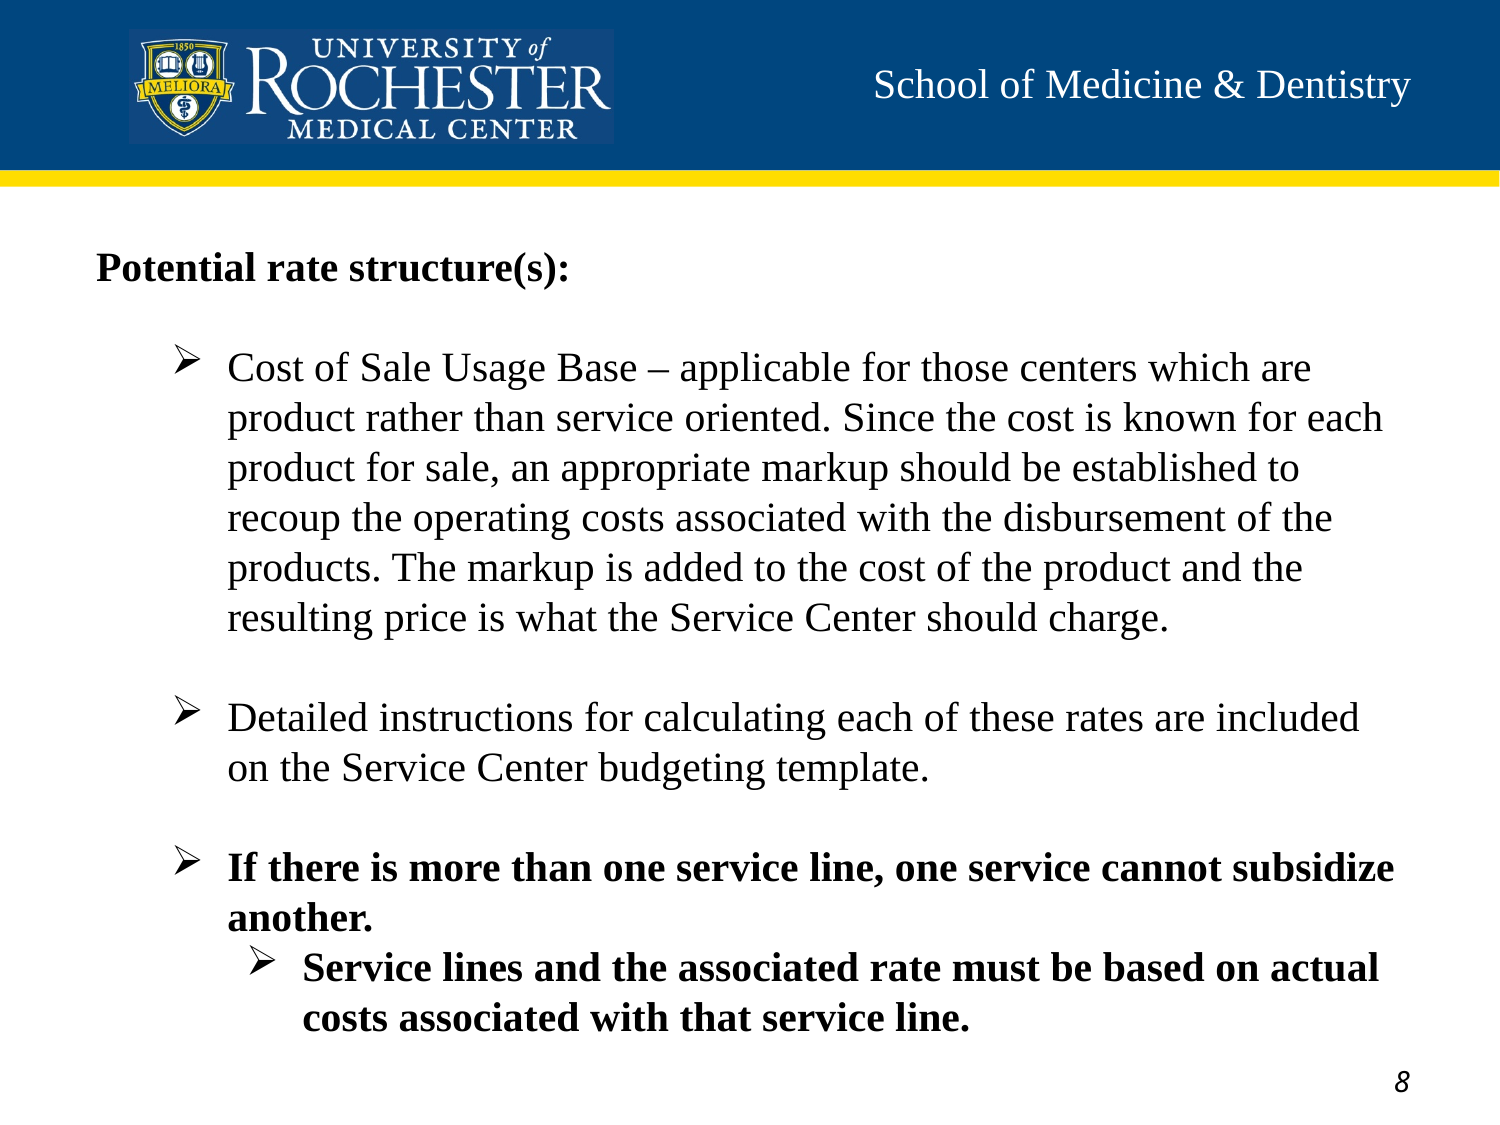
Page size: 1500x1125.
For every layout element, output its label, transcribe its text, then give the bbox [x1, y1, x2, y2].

slide_number 8 [1300, 1055, 1426, 1103]
text_box Potential rate structure(s): Cost of Sale Usage Base – applicable for those centers which are product rather than service oriented. Since the cost is known for each product for sale, an appropriate markup should be established to recoup the operating costs associated with the disbursement of the products. The markup is added to the cost of the product and the resulting price is what the Service Center should charge. Detailed instructions for calculating each of these rates are included on the Service Center budgeting template. If there is more than one service line, one service cannot subsidize another. Service lines and the associated rate must be based on actual costs associated with that service line. [81, 232, 1425, 1048]
picture [129, 29, 614, 144]
